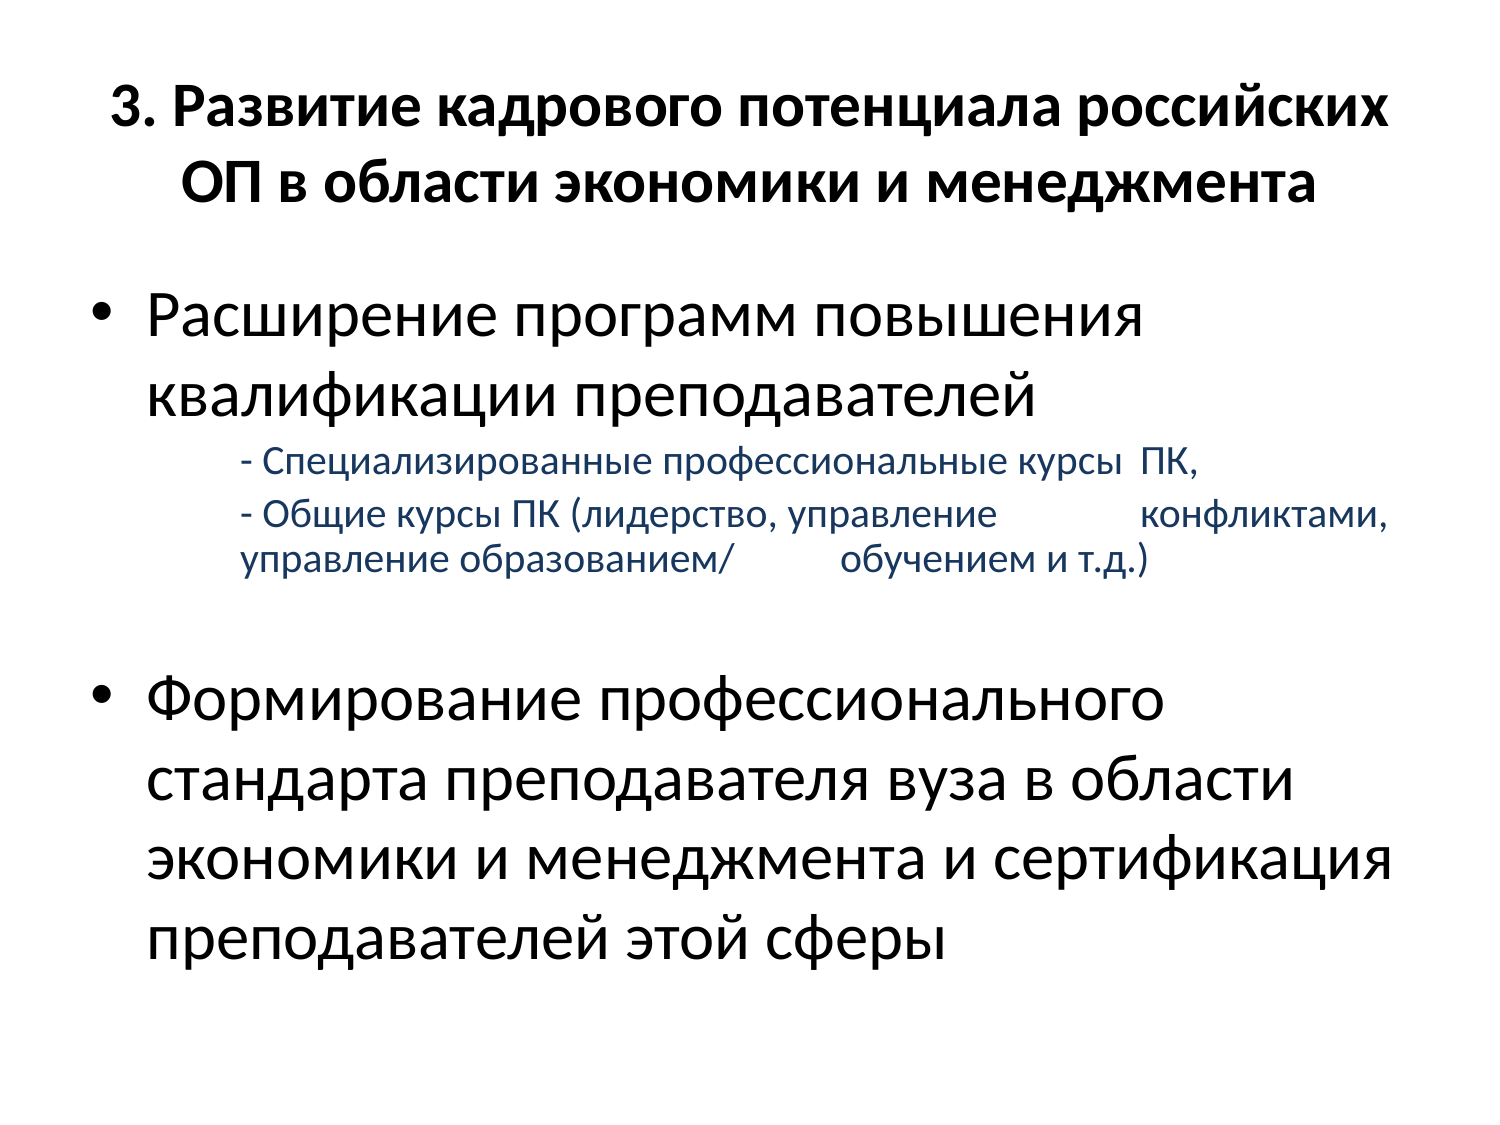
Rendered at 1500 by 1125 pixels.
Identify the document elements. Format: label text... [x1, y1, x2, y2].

list Расширение программ повышения квалификации преподавателей - Специализированные профессиональные курсы ПК, - Общие курсы ПК (лидерство, управление конфликтами, управление образованием/ обучением и т.д.) Формирование профессионального стандарта преподавателя вуза в области экономики и менеджмента и сертификация преподавателей этой сферы [75, 262, 1425, 1005]
title 3. Развитие кадрового потенциала российских ОП в области экономики и менеджмента [75, 45, 1425, 233]
